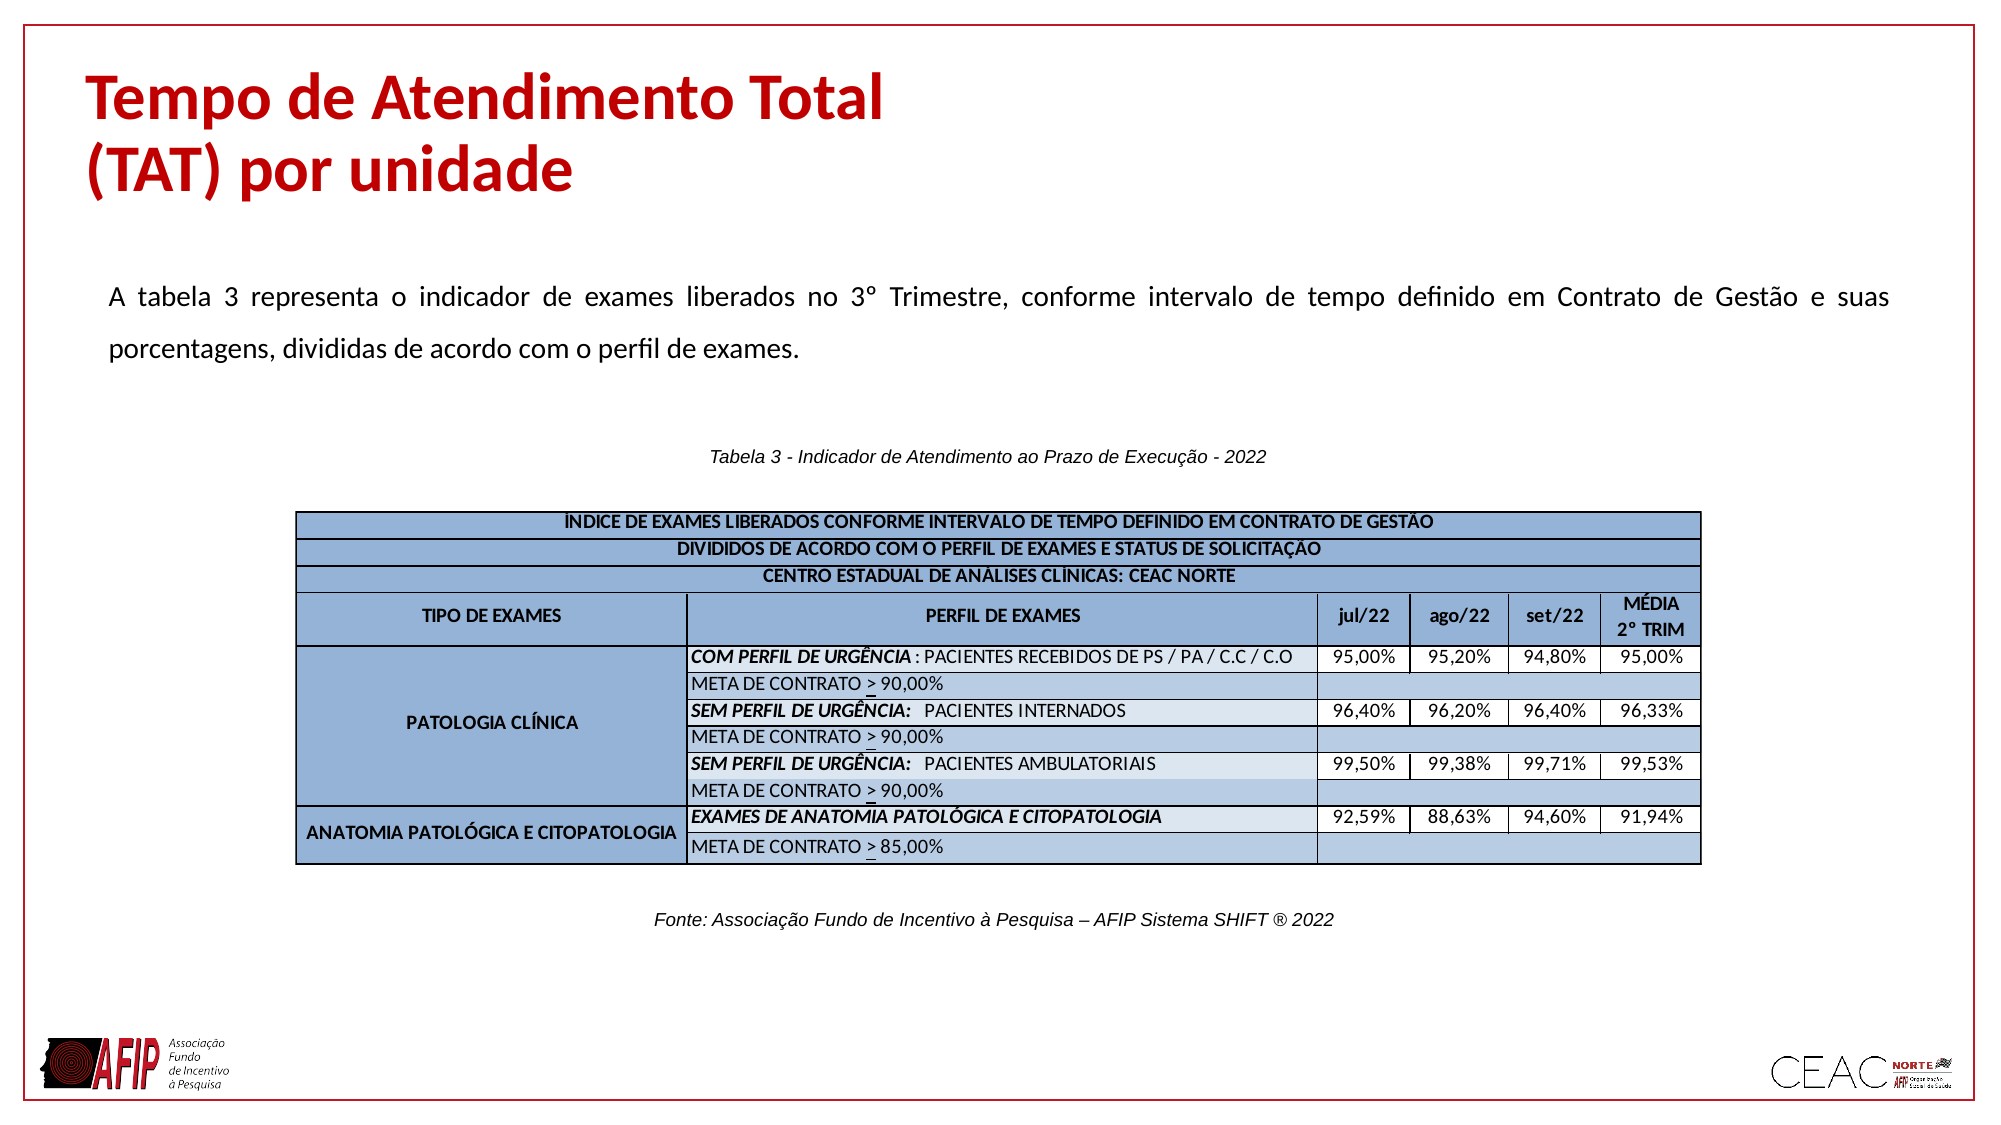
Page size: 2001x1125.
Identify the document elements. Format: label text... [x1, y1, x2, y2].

text_box Tabela 3 - Indicador de Atendimento ao Prazo de Execução - 2022 [694, 437, 1305, 475]
text_box [23, 24, 1975, 1101]
picture [295, 511, 1704, 867]
text_box Fonte: Associação Fundo de Incentivo à Pesquisa – AFIP Sistema SHIFT ® 2022 [639, 889, 1360, 938]
